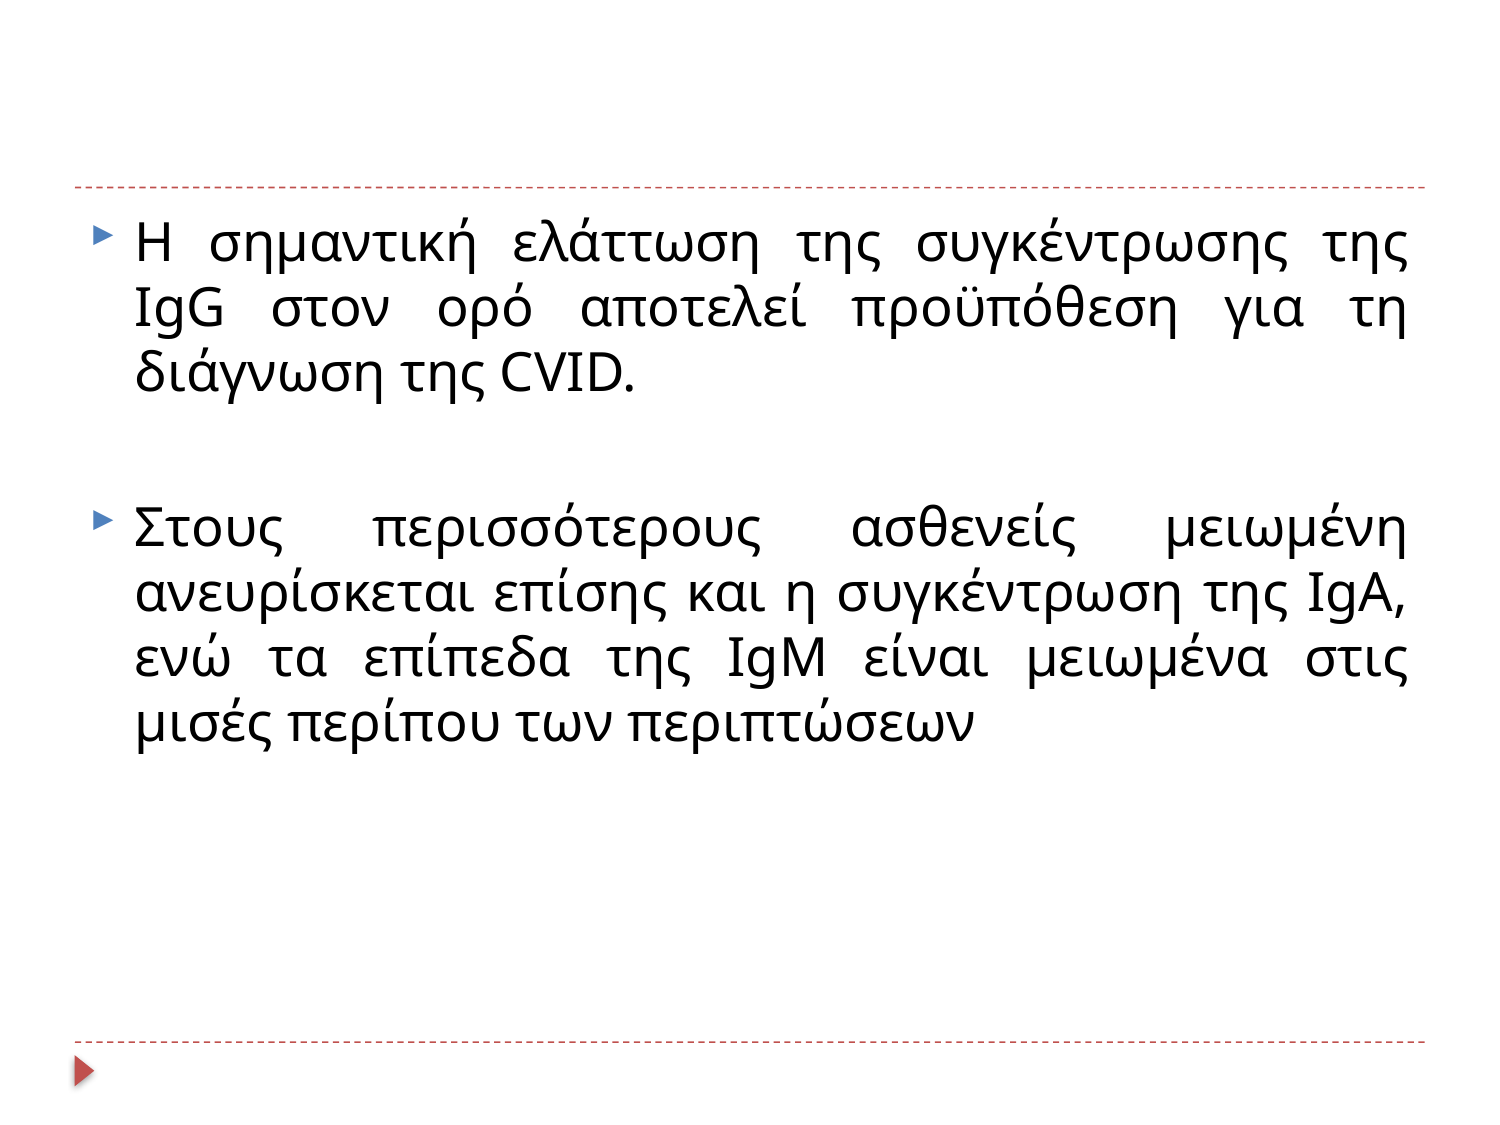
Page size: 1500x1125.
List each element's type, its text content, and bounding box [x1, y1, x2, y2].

list Η σημαντική ελάττωση της συγκέντρωσης της IgG στον ορό αποτελεί προϋπόθεση για τη διάγνωση της CVID. Στους περισσότερους ασθενείς μειωμένη ανευρίσκεται επίσης και η συγκέντρωση της IgA, ενώ τα επίπεδα της IgM είναι μειωμένα στις μισές περίπου των περιπτώσεων [75, 200, 1425, 1010]
